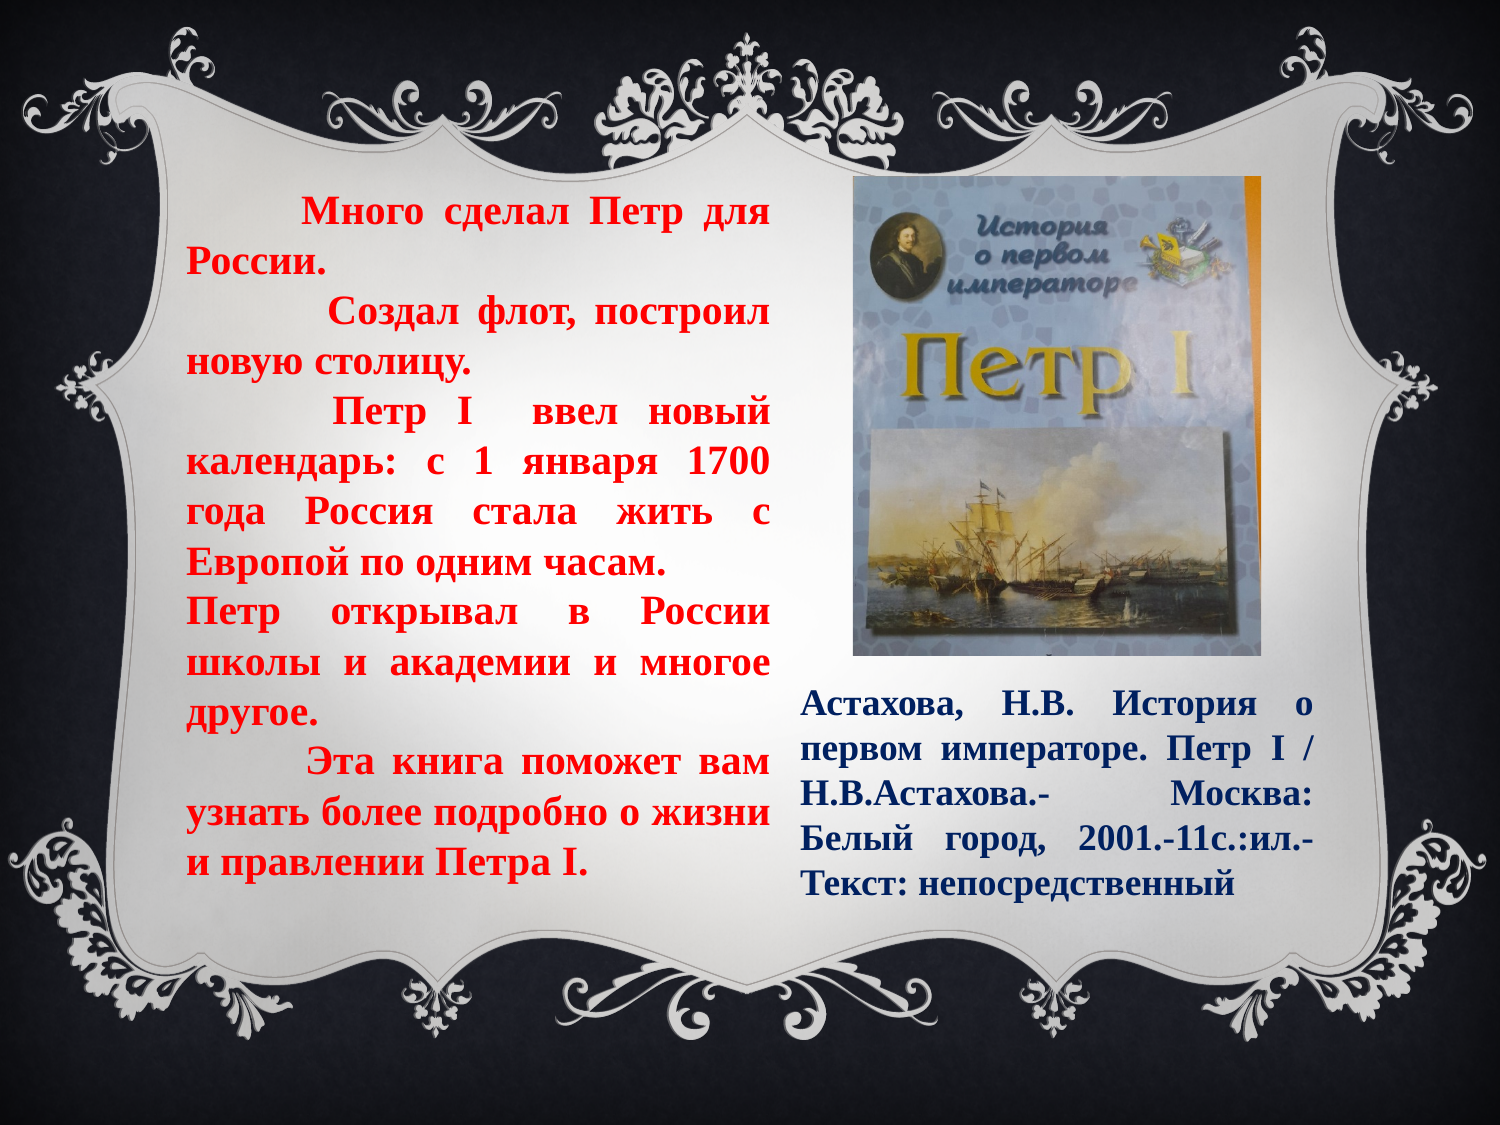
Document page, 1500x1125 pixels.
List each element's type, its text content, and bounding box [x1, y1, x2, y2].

text_box [891, 54, 1436, 161]
text_box Астахова, Н.В. История о первом императоре. Петр I / Н.В.Астахова.- Москва: Белый город, 2001.-11с.:ил.- Текст: непосредственный [786, 175, 1329, 911]
picture [0, 0, 1500, 1125]
text_box Много сделал Петр для России. Создал флот, построил новую столицу. Петр I ввел новый календарь: с 1 января 1700 года Россия стала жить с Европой по одним часам. Петр открывал в России школы и академии и многое другое. Эта книга поможет вам узнать более подробно о жизни и правлении Петра I. [171, 175, 786, 936]
